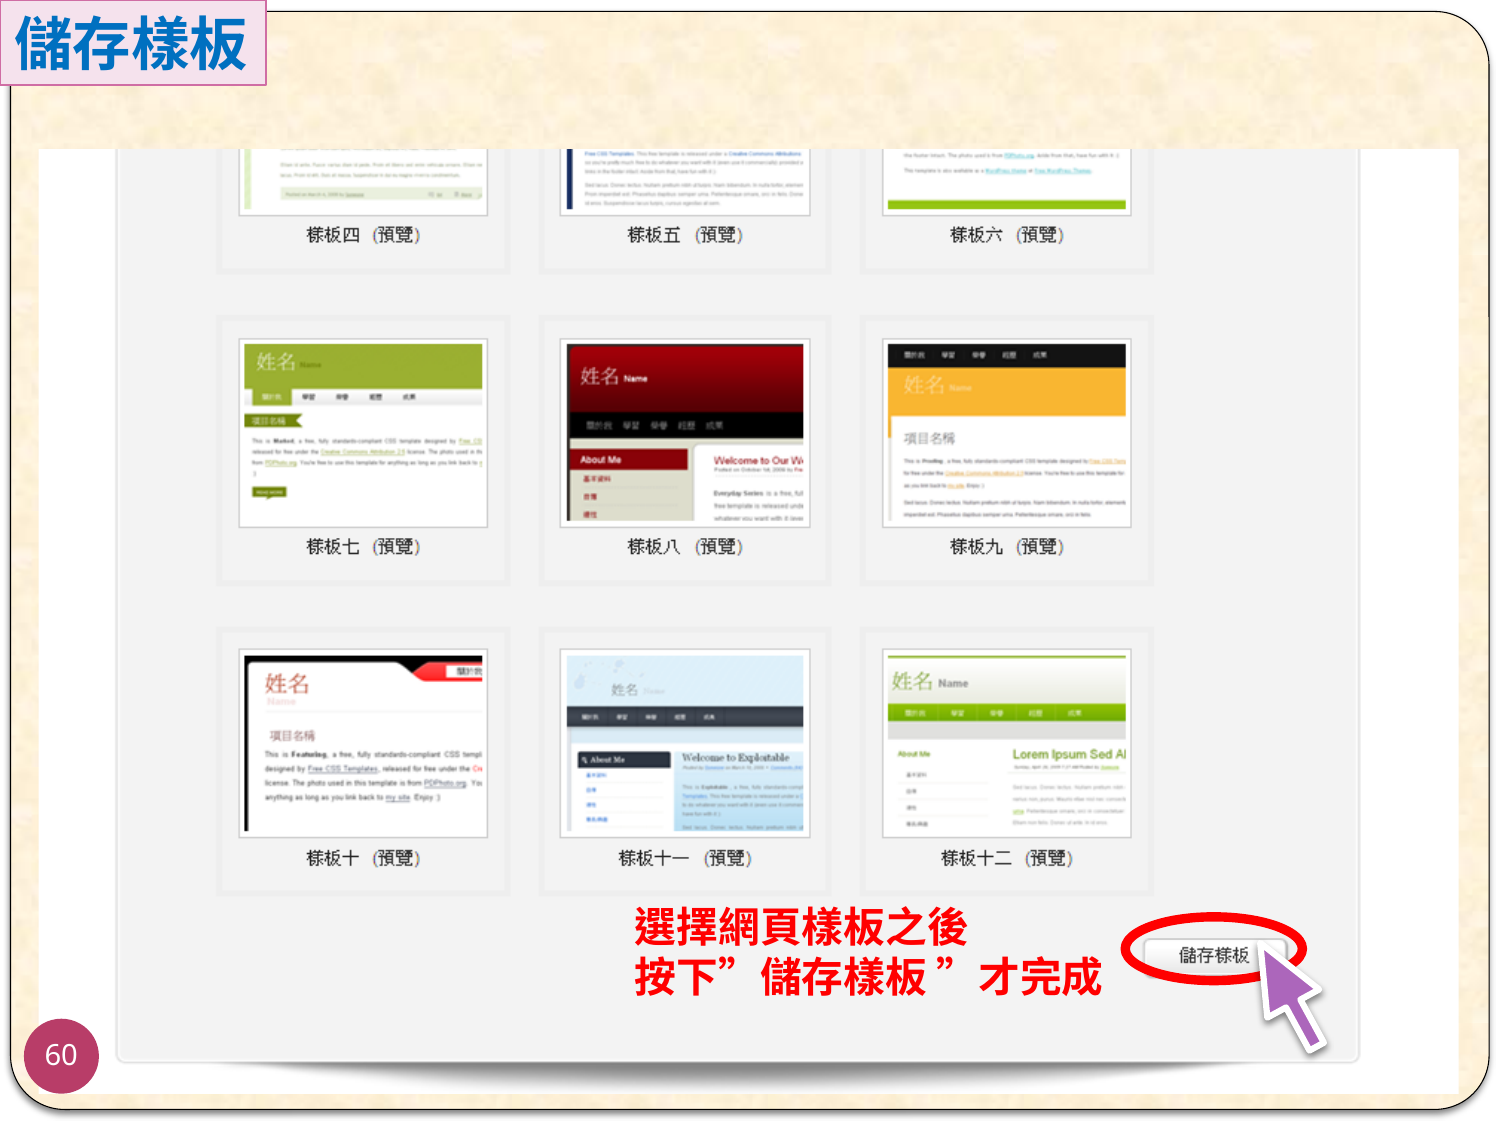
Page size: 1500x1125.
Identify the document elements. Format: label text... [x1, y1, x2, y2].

picture [12, 12, 1488, 1108]
text_box 儲存樣板 [0, 0, 267, 86]
slide_number 60 [23, 1031, 33, 1081]
